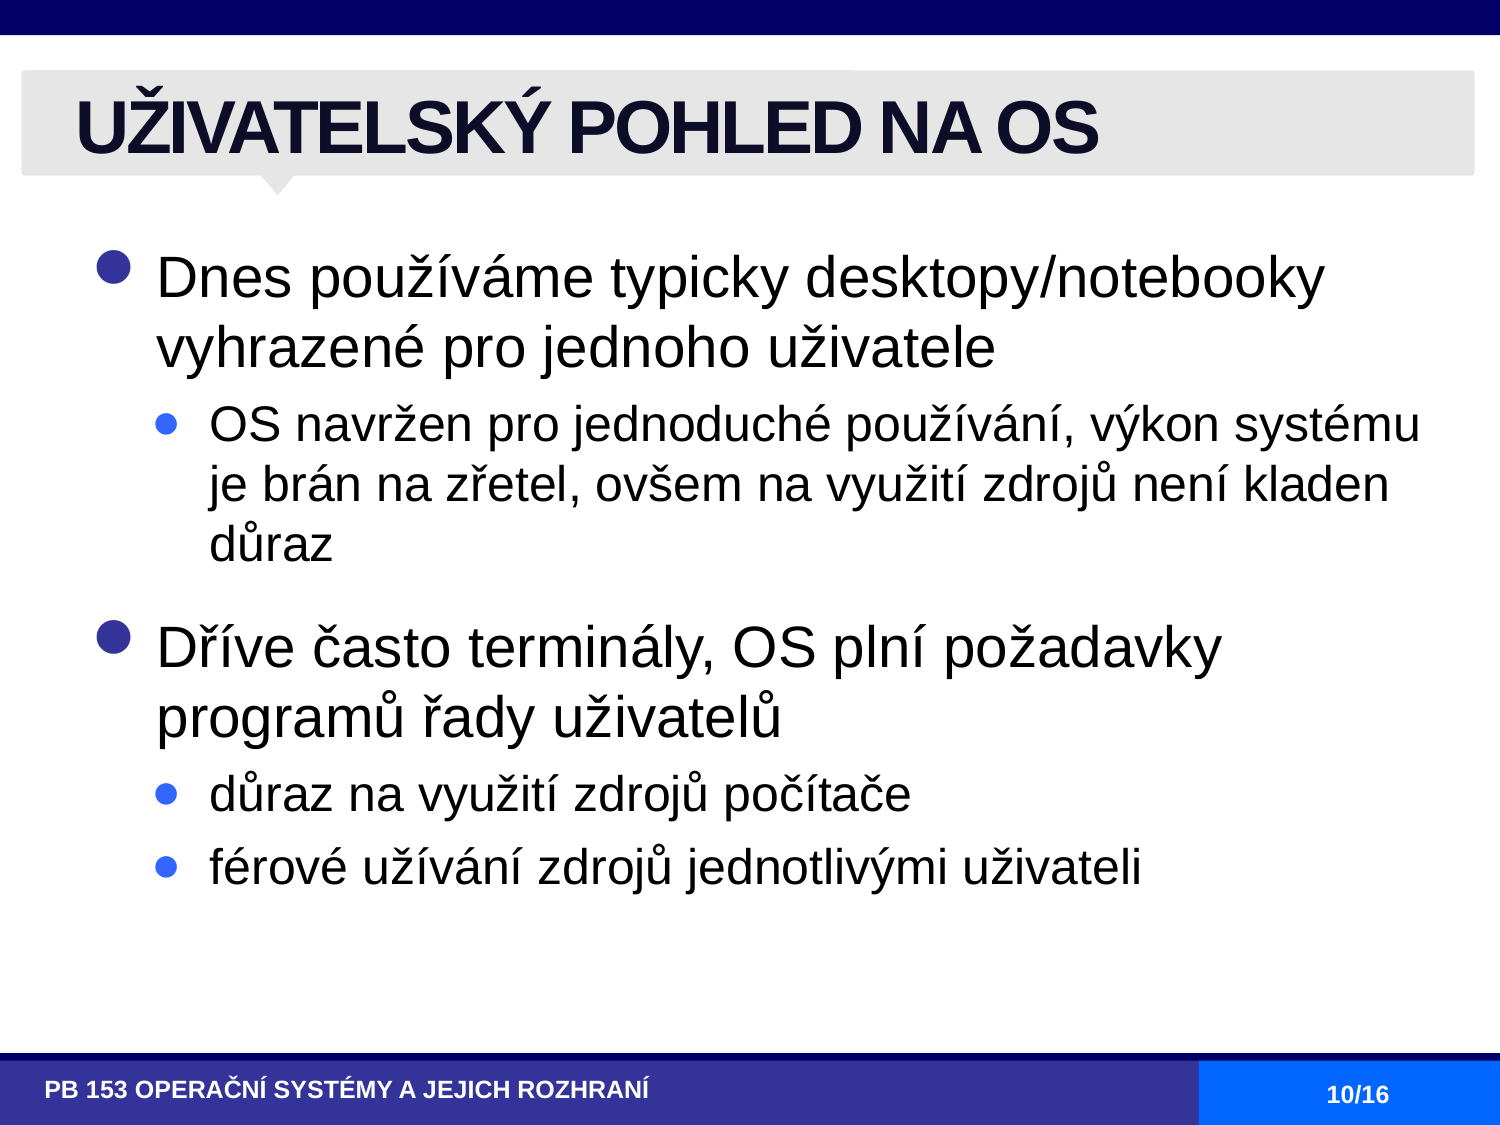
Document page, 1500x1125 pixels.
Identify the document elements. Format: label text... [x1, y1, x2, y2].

title UŽIVATELSKÝ POHLED NA OS [74, 44, 1471, 209]
footer PB 153 OPERAČNÍ SYSTÉMY A JEJICH ROZHRANÍ [29, 1065, 1200, 1125]
list Dnes používáme typicky desktopy/notebooky vyhrazené pro jednoho uživatele OS navržen pro jednoduché používání, výkon systému je brán na zřetel, ovšem na využití zdrojů není kladen důraz Dříve často terminály, OS plní požadavky programů řady uživatelů důraz na využití zdrojů počítače férové užívání zdrojů jednotlivými uživateli [76, 231, 1460, 1024]
